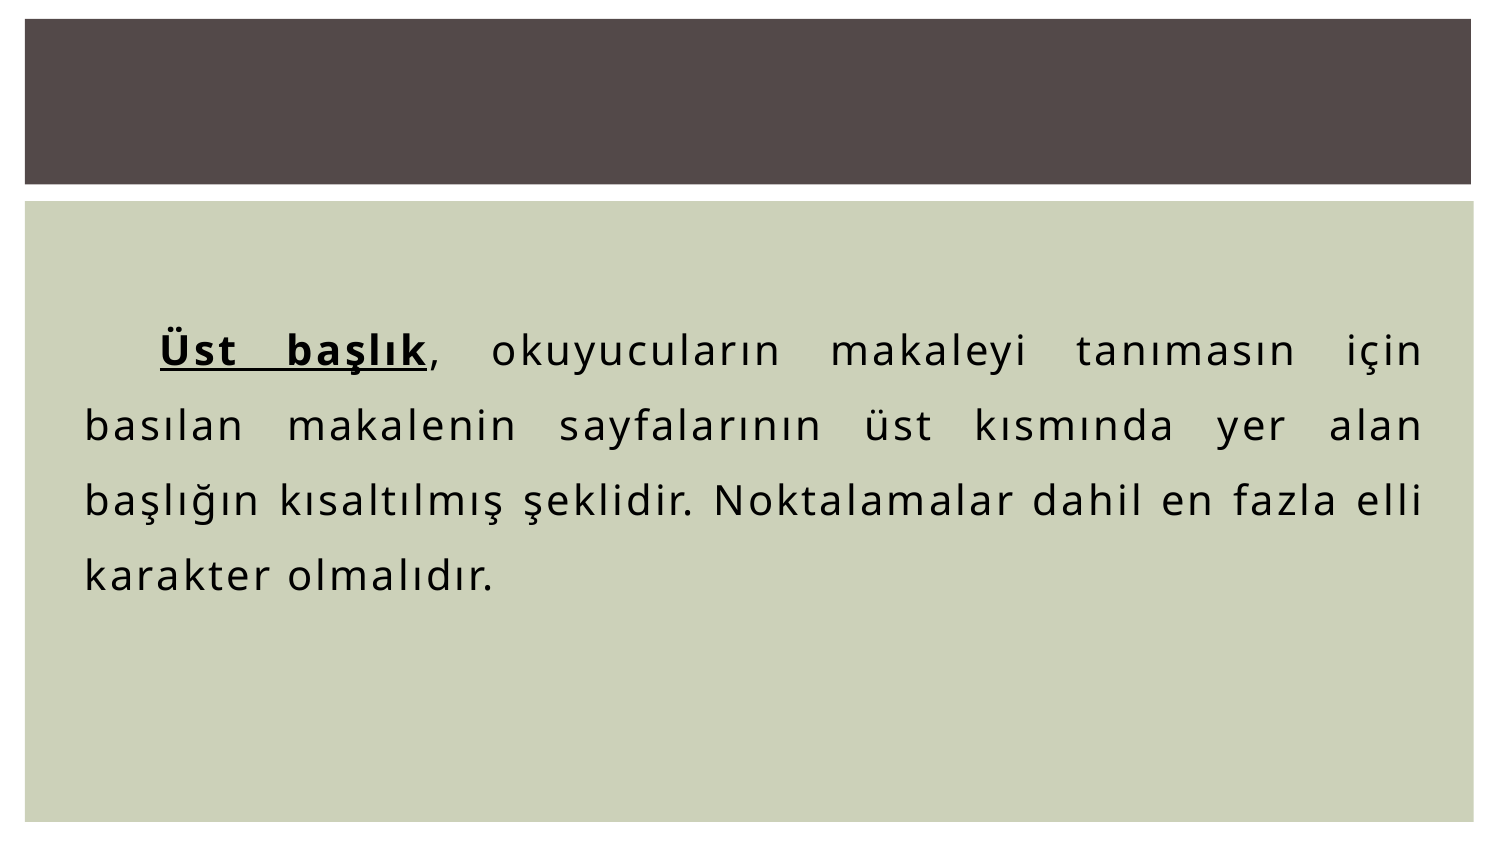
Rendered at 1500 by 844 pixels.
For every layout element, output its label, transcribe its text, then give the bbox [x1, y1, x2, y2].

list Üst başlık, okuyucuların makaleyi tanımasın için basılan makalenin sayfalarının üst kısmında yer alan başlığın kısaltılmış şeklidir. Noktalamalar dahil en fazla elli karakter olmalıdır. [62, 211, 1442, 754]
